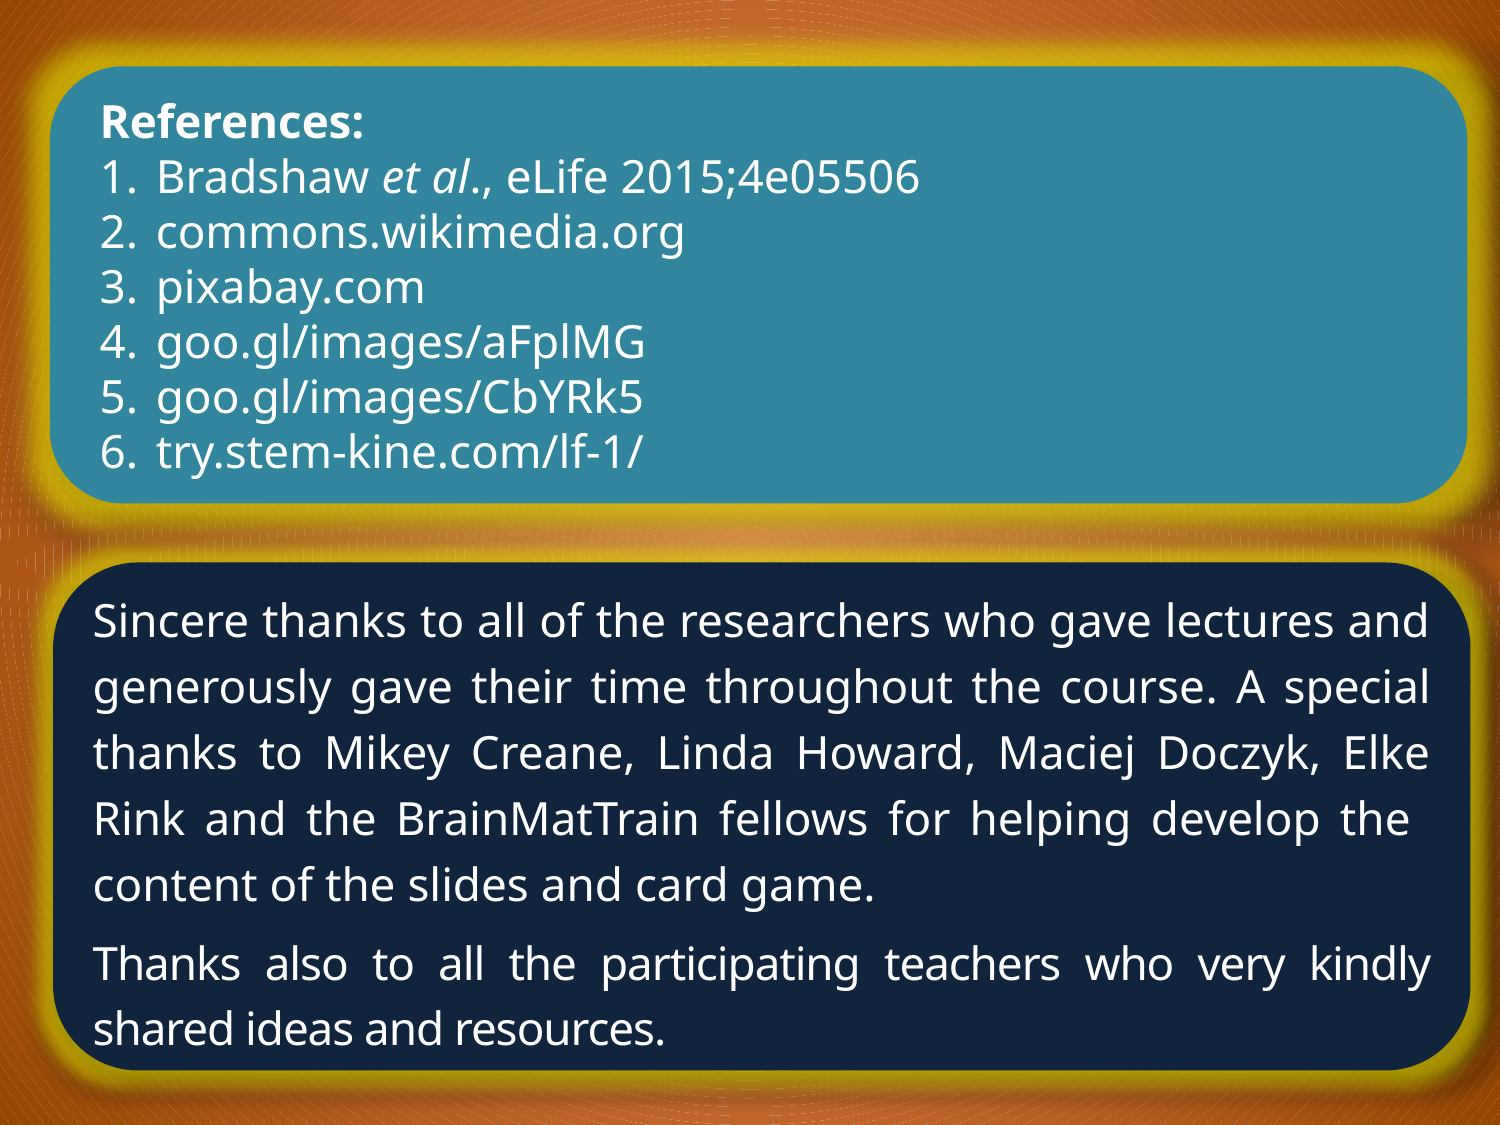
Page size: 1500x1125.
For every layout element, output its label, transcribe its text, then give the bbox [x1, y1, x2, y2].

text_box Sincere thanks to all of the researchers who gave lectures and generously gave their time throughout the course. A special thanks to Mikey Creane, Linda Howard, Maciej Doczyk, Elke Rink and the BrainMatTrain fellows for helping develop the content of the slides and card game. Thanks also to all the participating teachers who very kindly shared ideas and resources. [52, 561, 1472, 1072]
text_box References: Bradshaw et al., eLife 2015;4e05506 commons.wikimedia.org pixabay.com goo.gl/images/aFplMG goo.gl/images/CbYRk5 try.stem-kine.com/lf-1/ [49, 65, 1469, 505]
